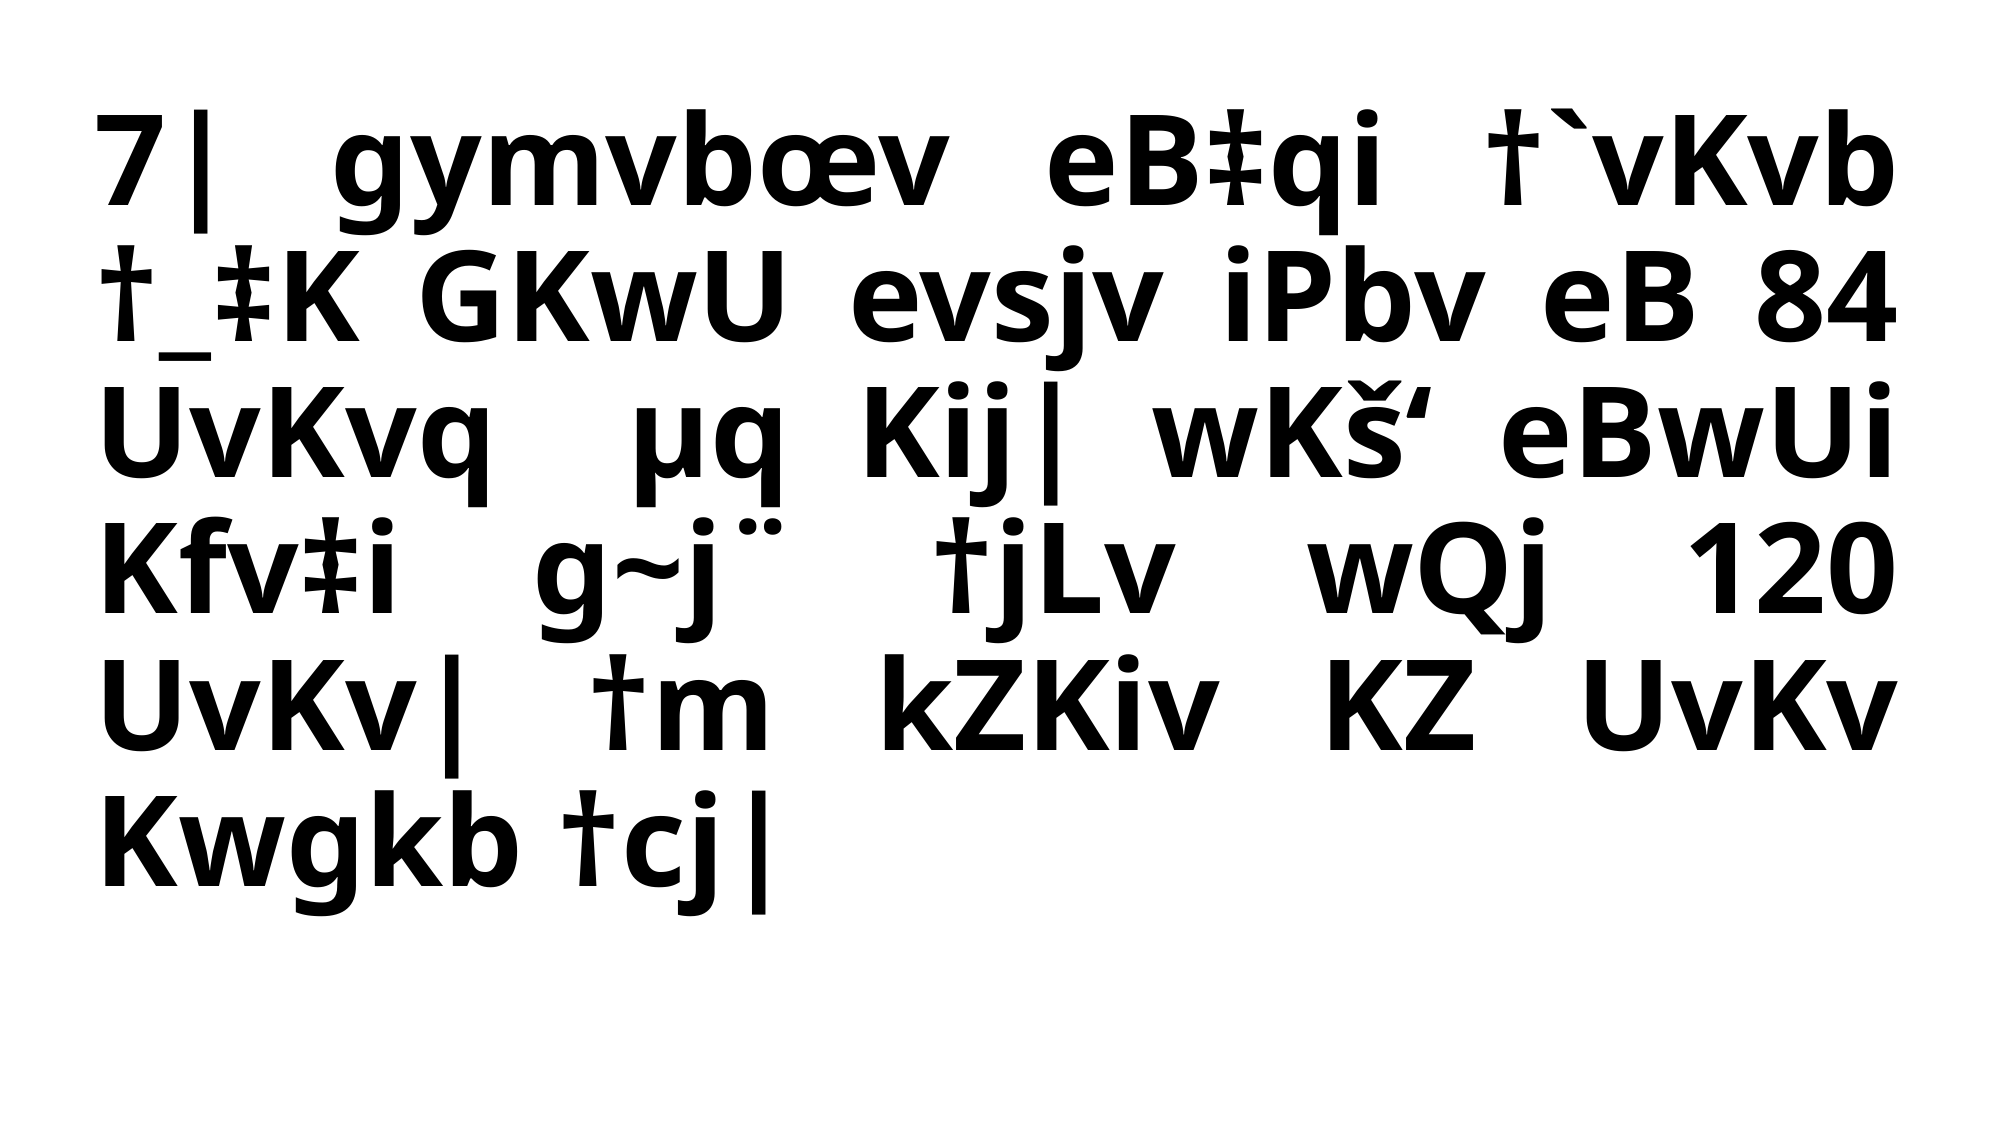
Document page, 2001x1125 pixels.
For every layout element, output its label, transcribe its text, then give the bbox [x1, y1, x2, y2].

title 7| gymvbœv eB‡qi †`vKvb †_‡K GKwU evsjv iPbv eB 84 UvKvq µq Kij| wKš‘ eBwUi Kfv‡i g~j¨ †jLv wQj 120 UvKv| †m kZKiv KZ UvKv Kwgkb †cj| [79, 79, 1916, 921]
